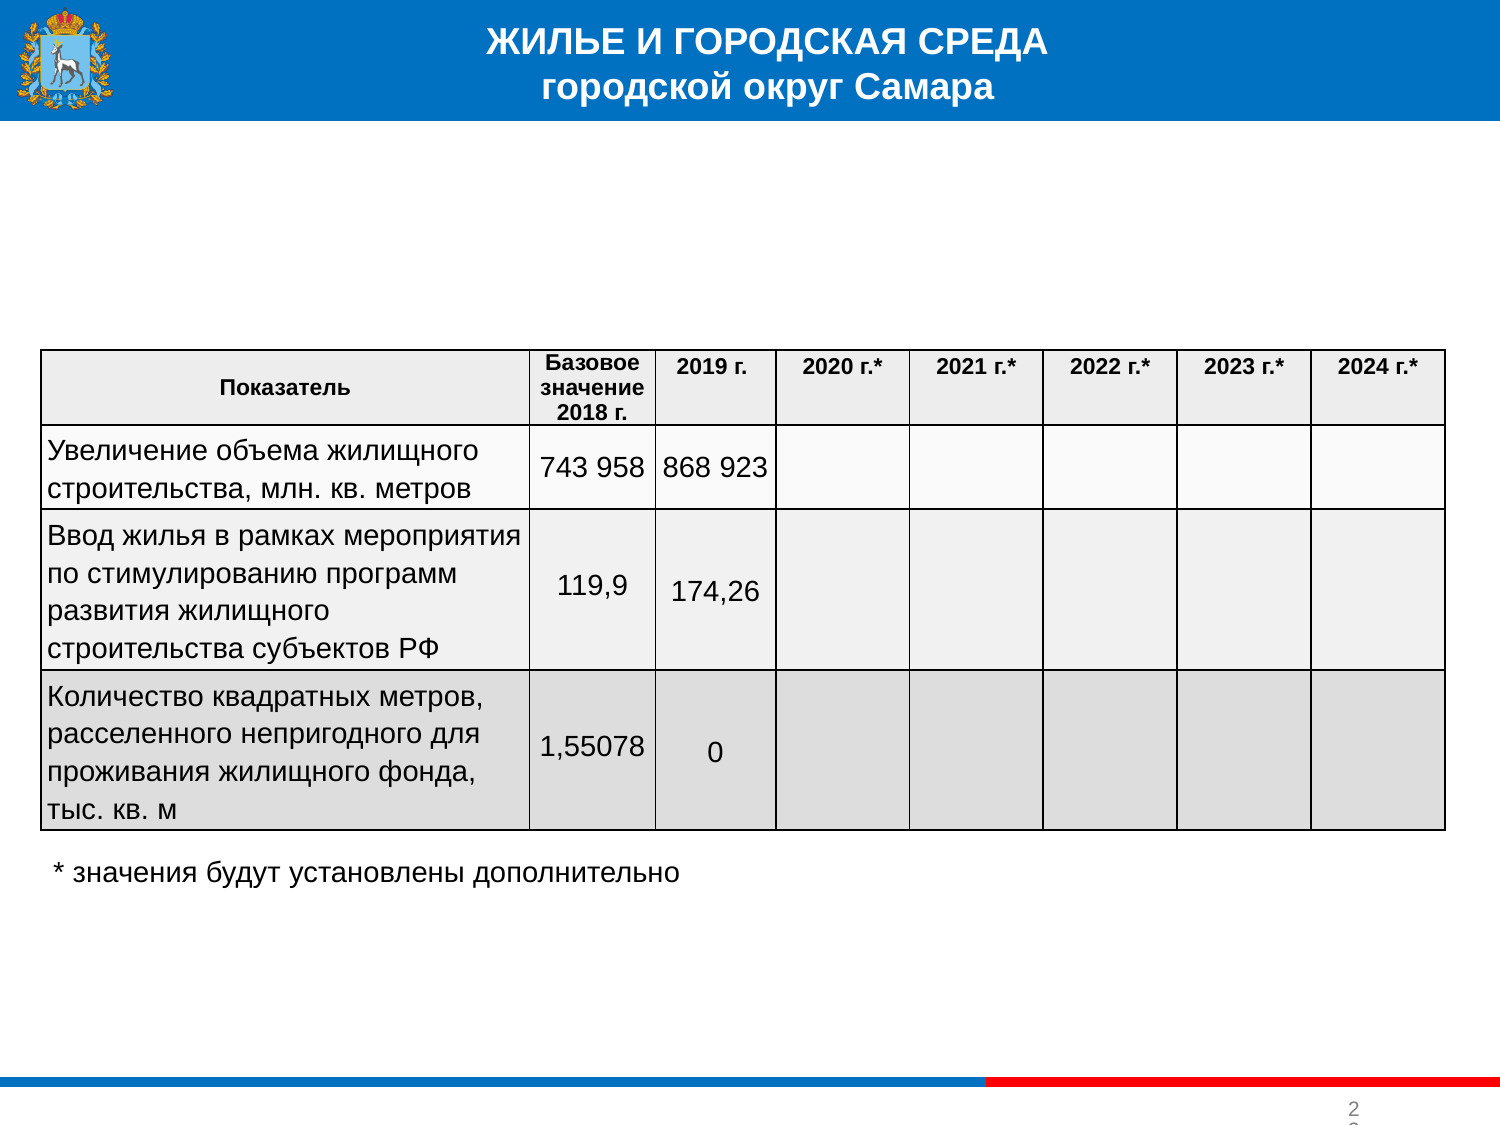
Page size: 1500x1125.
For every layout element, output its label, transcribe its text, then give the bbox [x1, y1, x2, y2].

table_header Показатель [42, 351, 529, 424]
table_cell [777, 671, 909, 829]
table_cell Количество квадратных метров, расселенного непригодного для проживания жилищного фонда, тыс. кв. м [42, 671, 529, 829]
table_header 2021 г.* [910, 351, 1042, 424]
table_cell Увеличение объема жилищного строительства, млн. кв. метров [42, 426, 529, 508]
slide_number 22 [1340, 1090, 1370, 1125]
table_header 2020 г.* [777, 351, 909, 424]
table_cell [910, 426, 1042, 508]
table_header 2023 г.* [1178, 351, 1310, 424]
table_cell [1044, 426, 1176, 508]
table_cell [910, 671, 1042, 829]
table_cell 119,9 [530, 510, 655, 669]
table_cell [1312, 426, 1444, 508]
table_cell [1044, 510, 1176, 669]
table_cell [777, 510, 909, 669]
table_header 2019 г. [656, 351, 775, 424]
table_cell 743 958 [530, 426, 655, 508]
table_cell [1178, 510, 1310, 669]
table_cell [1312, 671, 1444, 829]
text_box * значения будут установлены дополнительно [45, 845, 689, 896]
table_cell 0 [656, 671, 775, 829]
table_cell [1178, 671, 1310, 829]
table_cell 868 923 [656, 426, 775, 508]
table_cell [910, 510, 1042, 669]
table_header Базовое значение 2018 г. [530, 351, 655, 424]
table_header 2024 г.* [1312, 351, 1444, 424]
table_cell Ввод жилья в рамках мероприятия по стимулированию программ развития жилищного строительства субъектов РФ [42, 510, 529, 669]
table_cell 174,26 [656, 510, 775, 669]
table_header 2022 г.* [1044, 351, 1176, 424]
table_cell [1312, 510, 1444, 669]
table_cell [1044, 671, 1176, 829]
text_box ЖИЛЬЕ И ГОРОДСКАЯ СРЕДА городской округ Самара [478, 9, 1057, 115]
picture [17, 7, 113, 110]
table_cell [777, 426, 909, 508]
table_cell [1178, 426, 1310, 508]
table_cell 1,55078 [530, 671, 655, 829]
